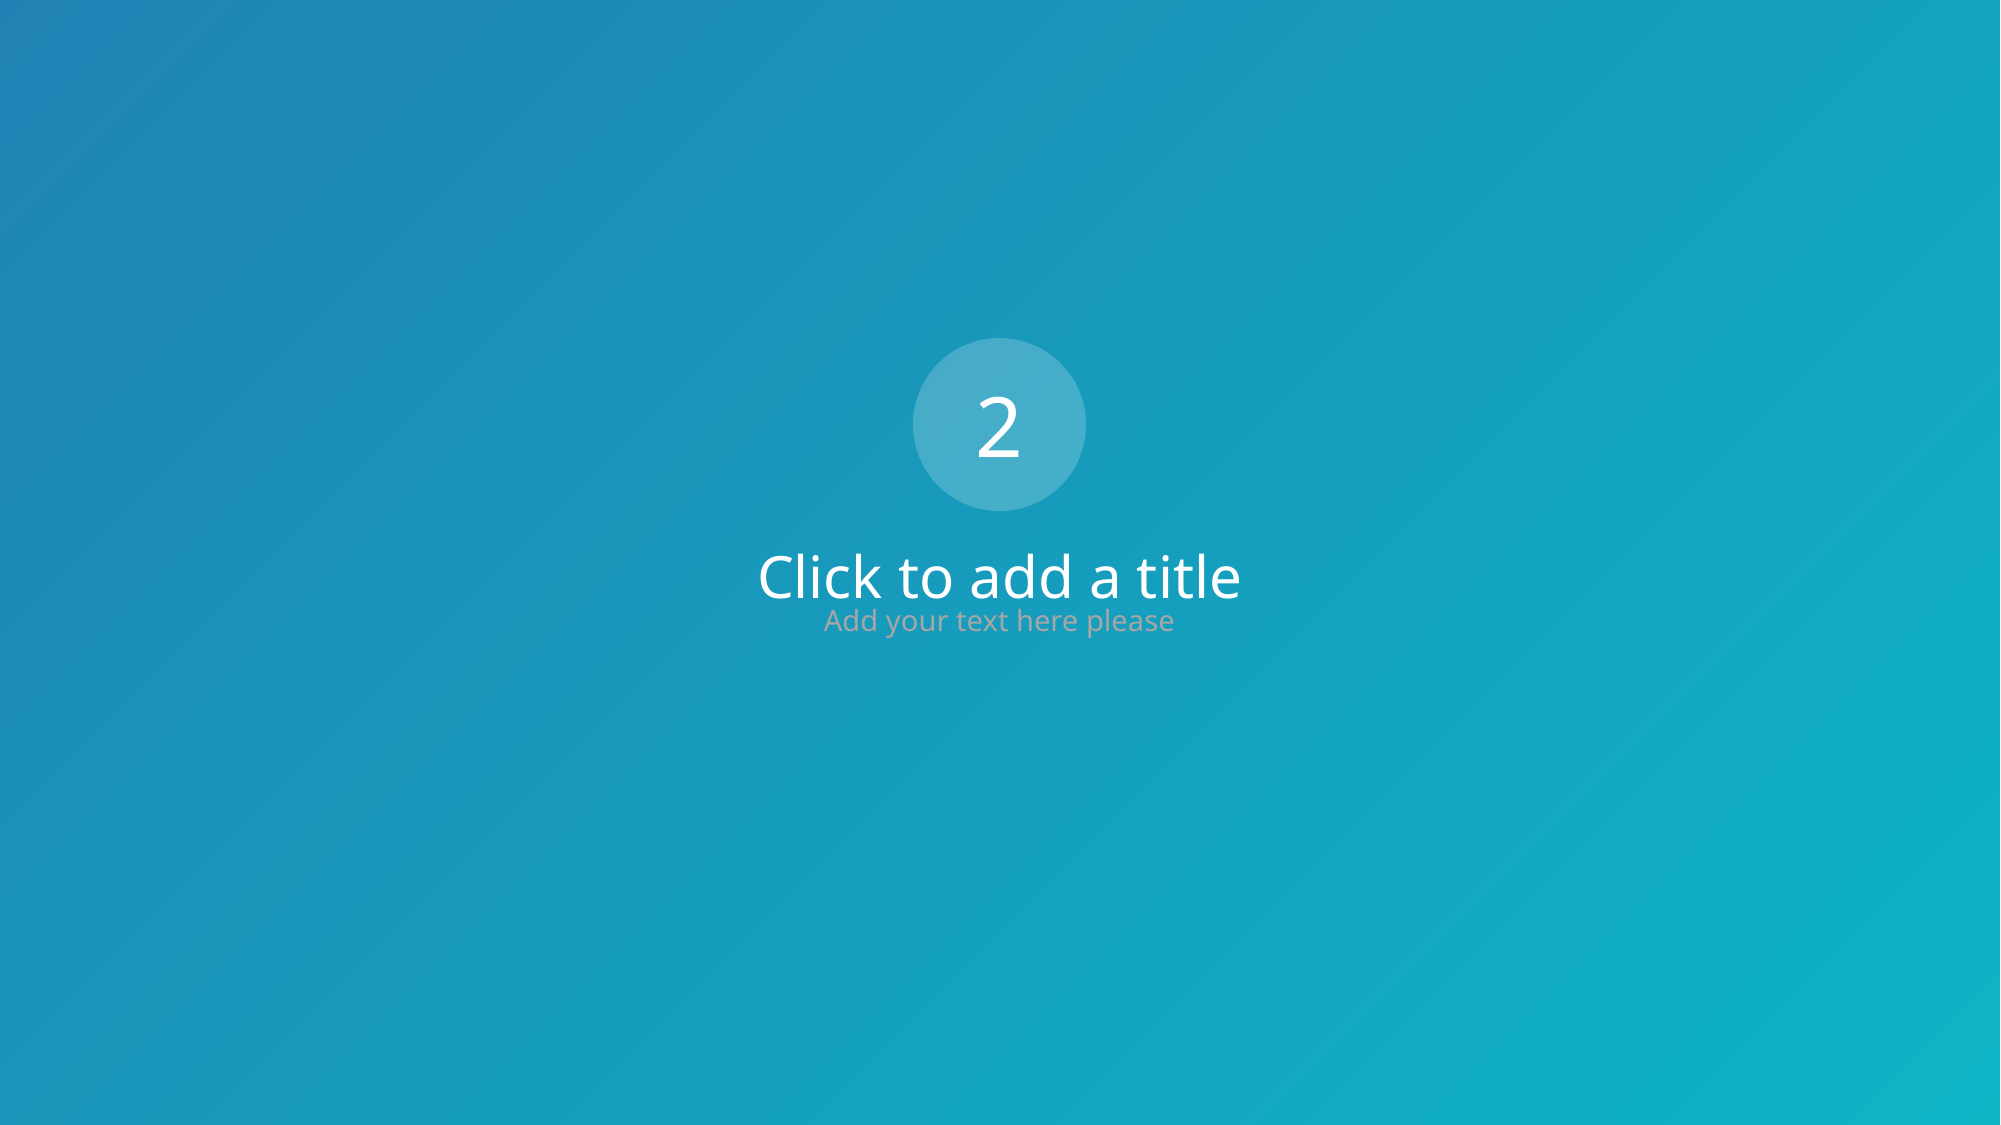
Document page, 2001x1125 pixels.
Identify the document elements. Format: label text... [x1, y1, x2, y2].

text_box Click to add a title [712, 533, 1287, 618]
text_box 2 [937, 366, 1062, 482]
text_box Add your text here please [723, 594, 1276, 645]
text_box [911, 336, 1088, 513]
